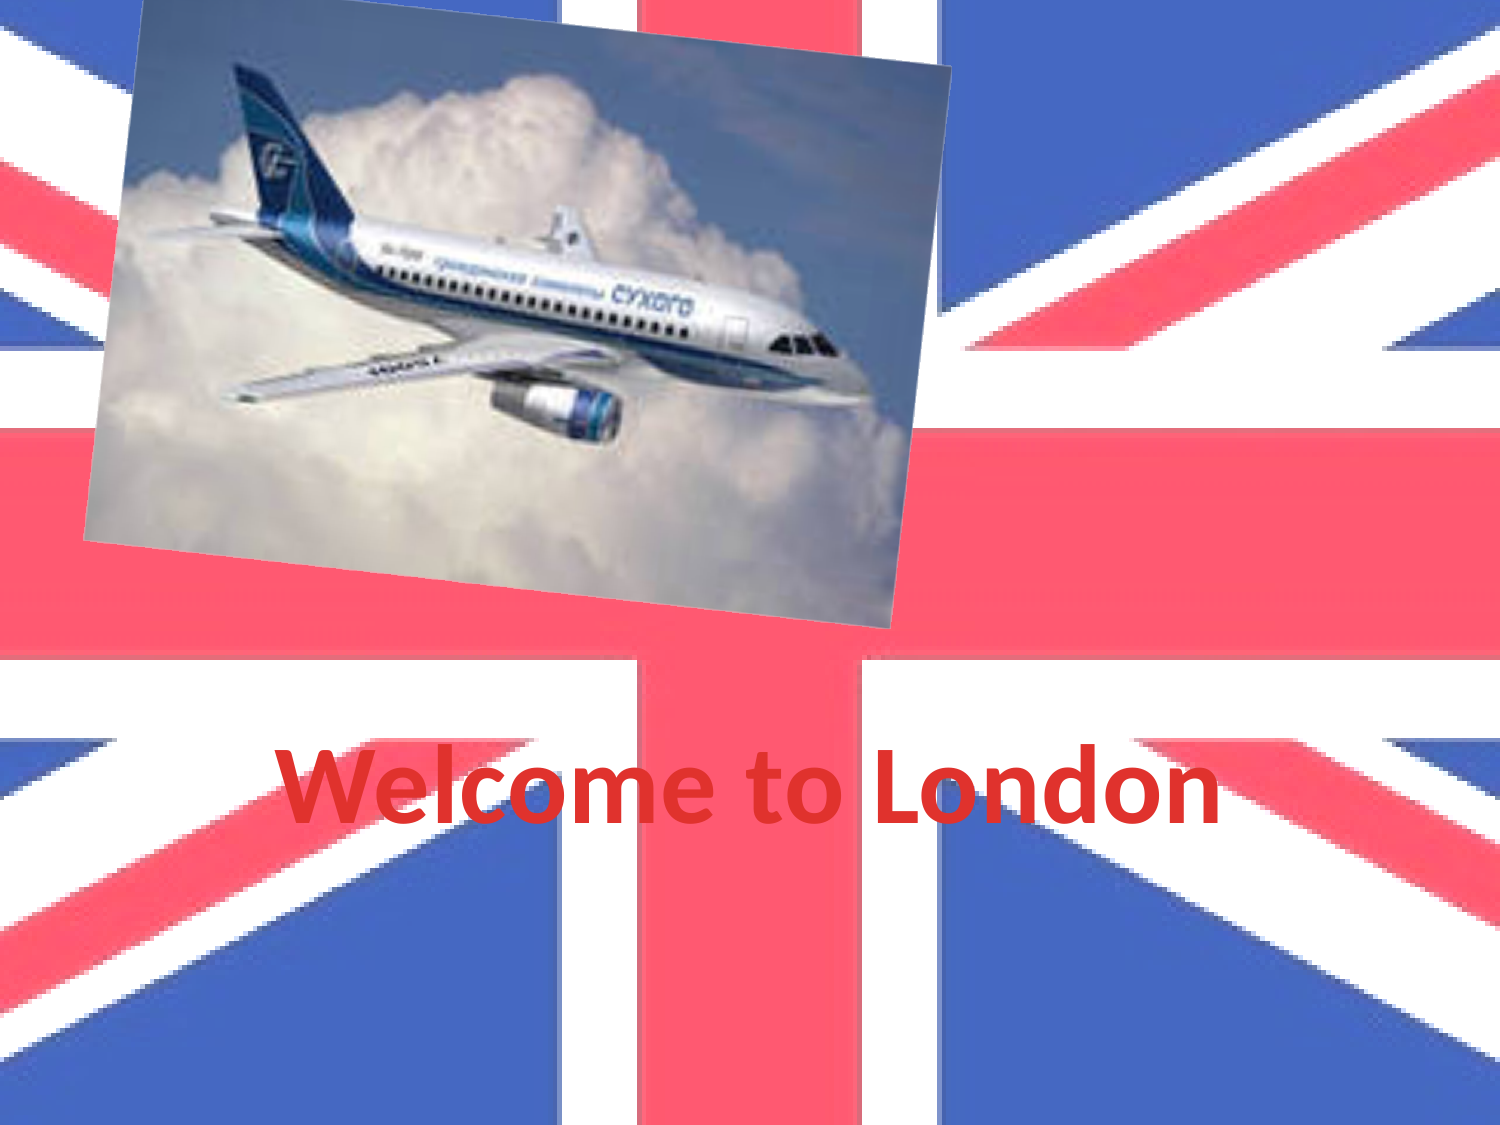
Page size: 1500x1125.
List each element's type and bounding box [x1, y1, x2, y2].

list [110, 19, 923, 587]
picture [0, 0, 1500, 1125]
